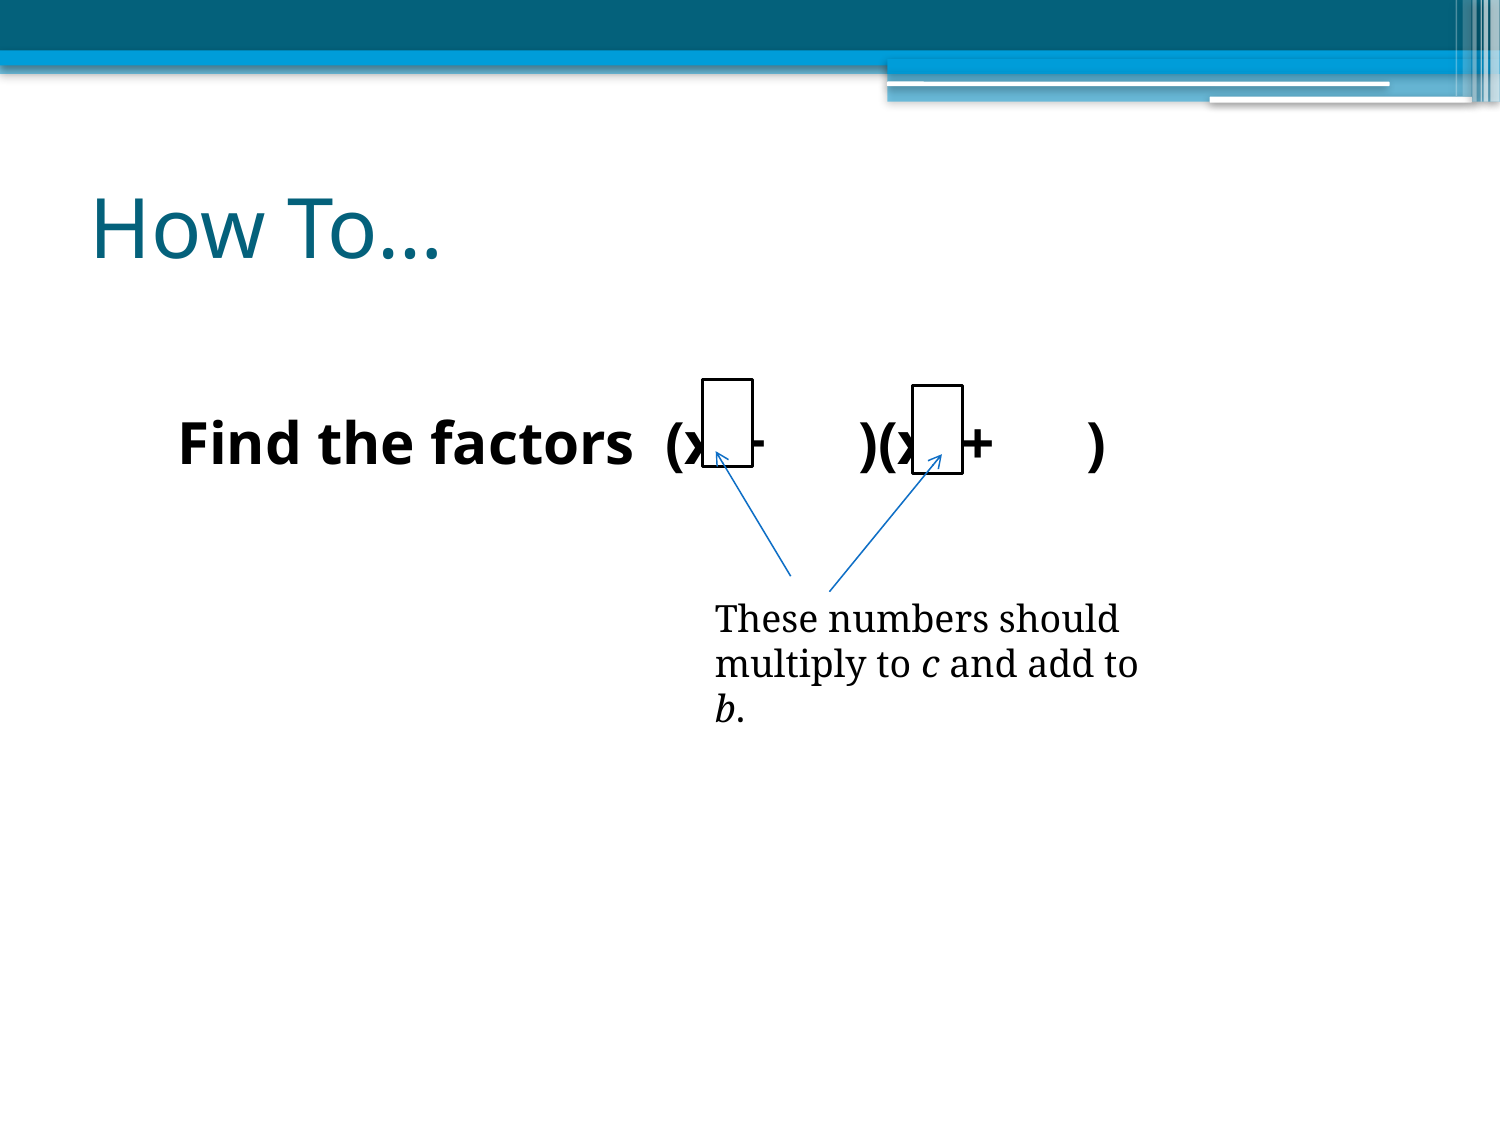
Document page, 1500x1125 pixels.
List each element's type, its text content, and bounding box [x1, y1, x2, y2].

text_box [701, 378, 754, 468]
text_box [715, 450, 791, 577]
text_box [829, 453, 943, 592]
text_box [911, 384, 964, 475]
title How To… [75, 137, 1425, 313]
text_box These numbers should multiply to c and add to b. [699, 587, 1175, 738]
